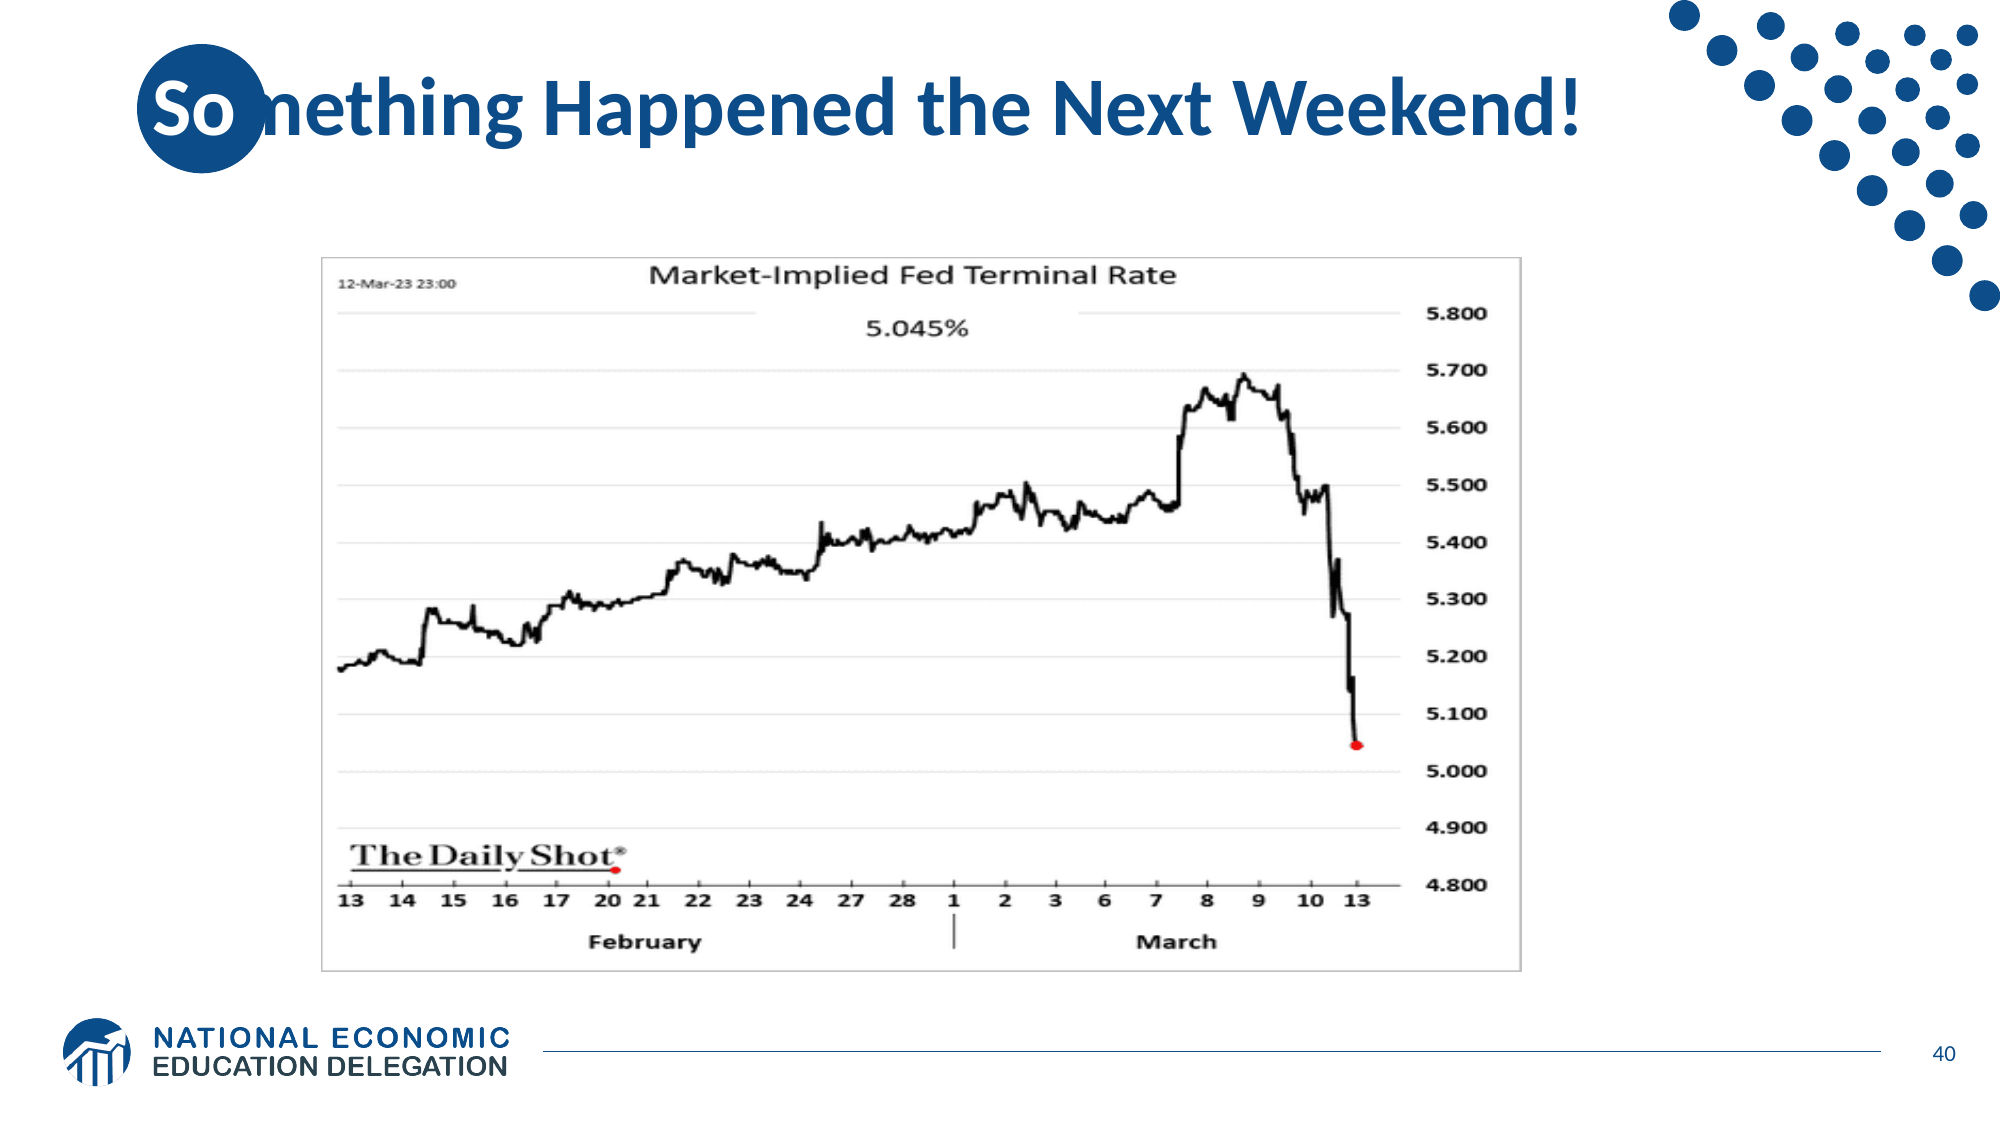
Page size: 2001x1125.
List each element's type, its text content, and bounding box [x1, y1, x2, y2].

slide_number 40 [1521, 1022, 1972, 1082]
title Something Happened the Next Weekend! [137, 0, 1863, 218]
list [320, 257, 1521, 972]
picture [55, 1013, 520, 1091]
